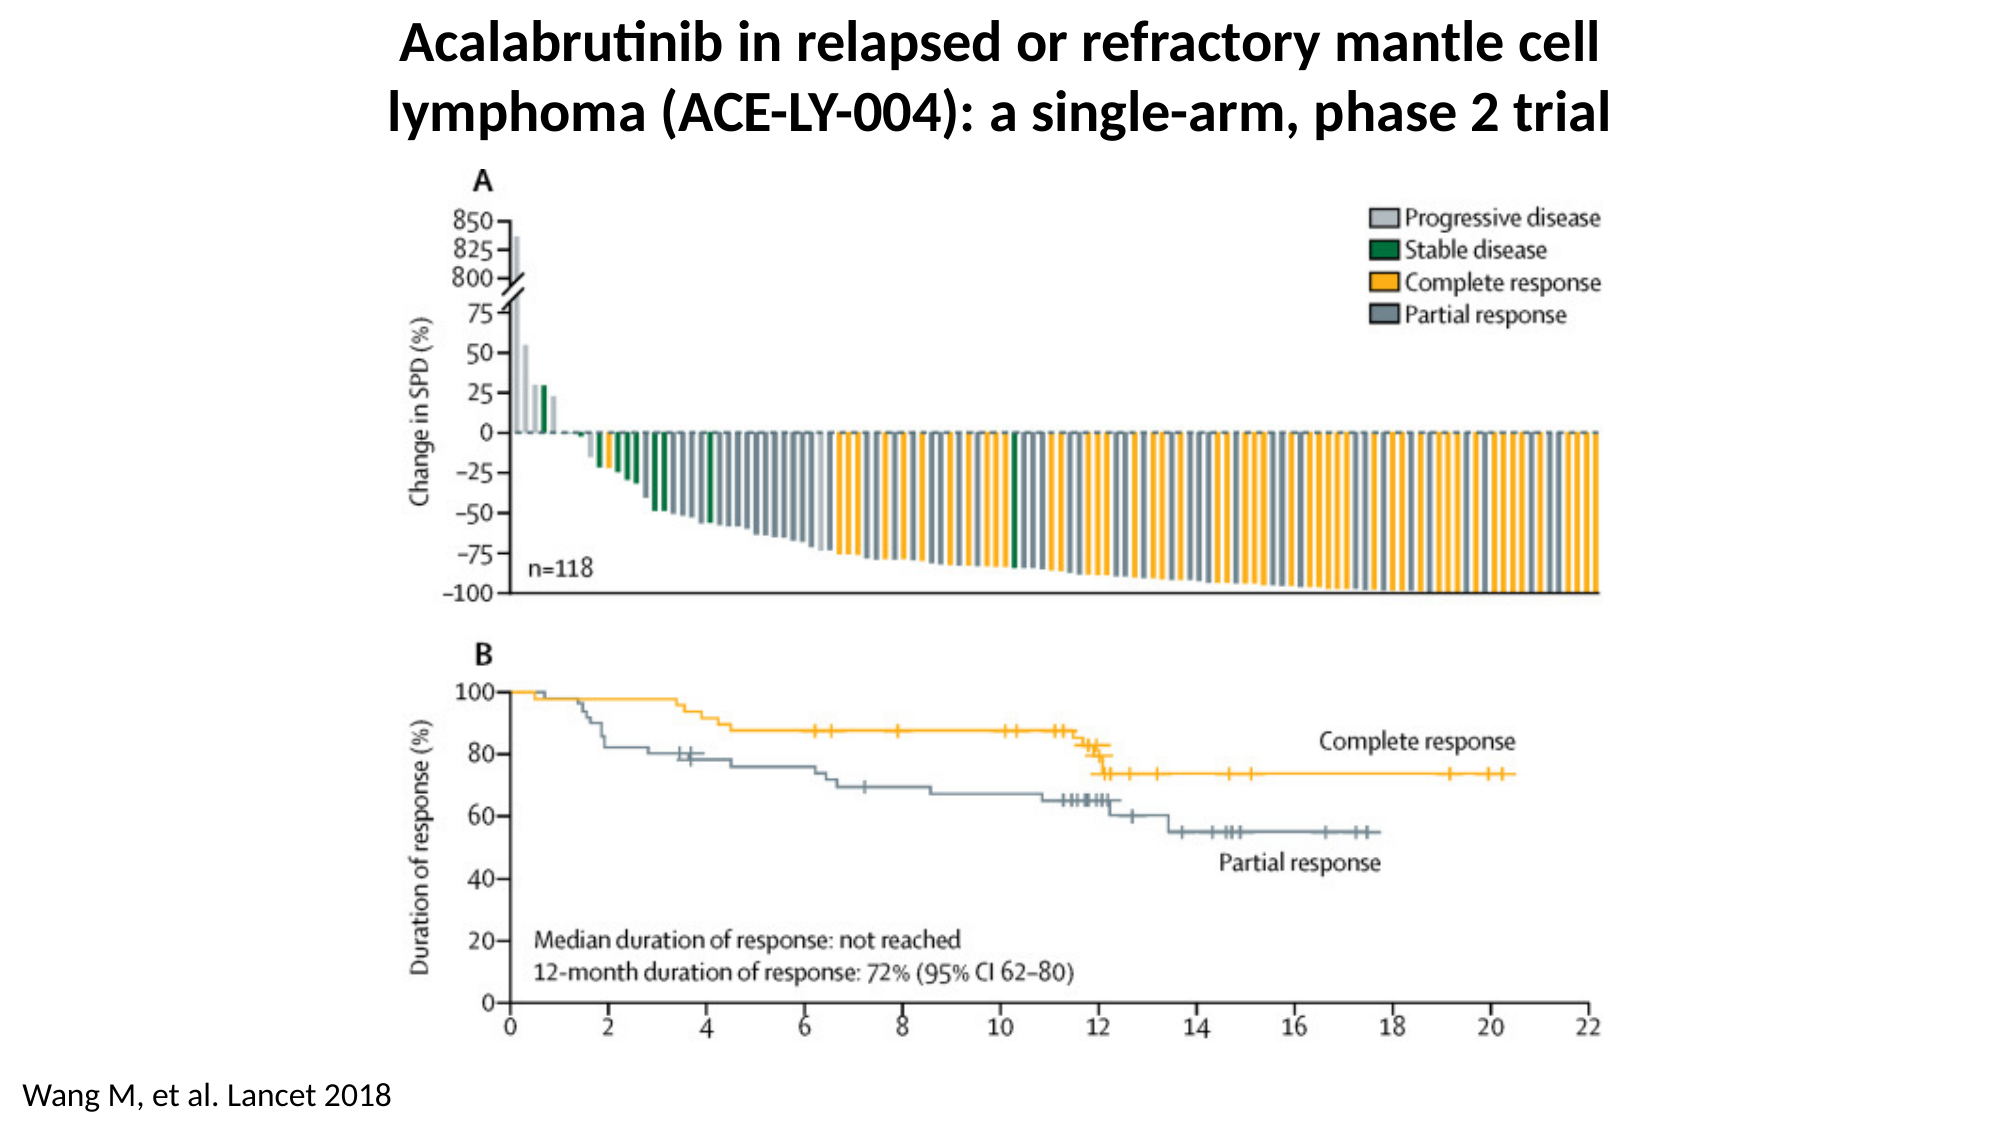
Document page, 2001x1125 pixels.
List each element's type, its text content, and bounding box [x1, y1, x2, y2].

title Acalabrutinib in relapsed or refractory mantle cell lymphoma (ACE-LY-004): a single-arm, phase 2 trial [333, 0, 1667, 146]
text_box Wang M, et al. Lancet 2018 [5, 1064, 586, 1122]
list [386, 168, 1604, 1042]
